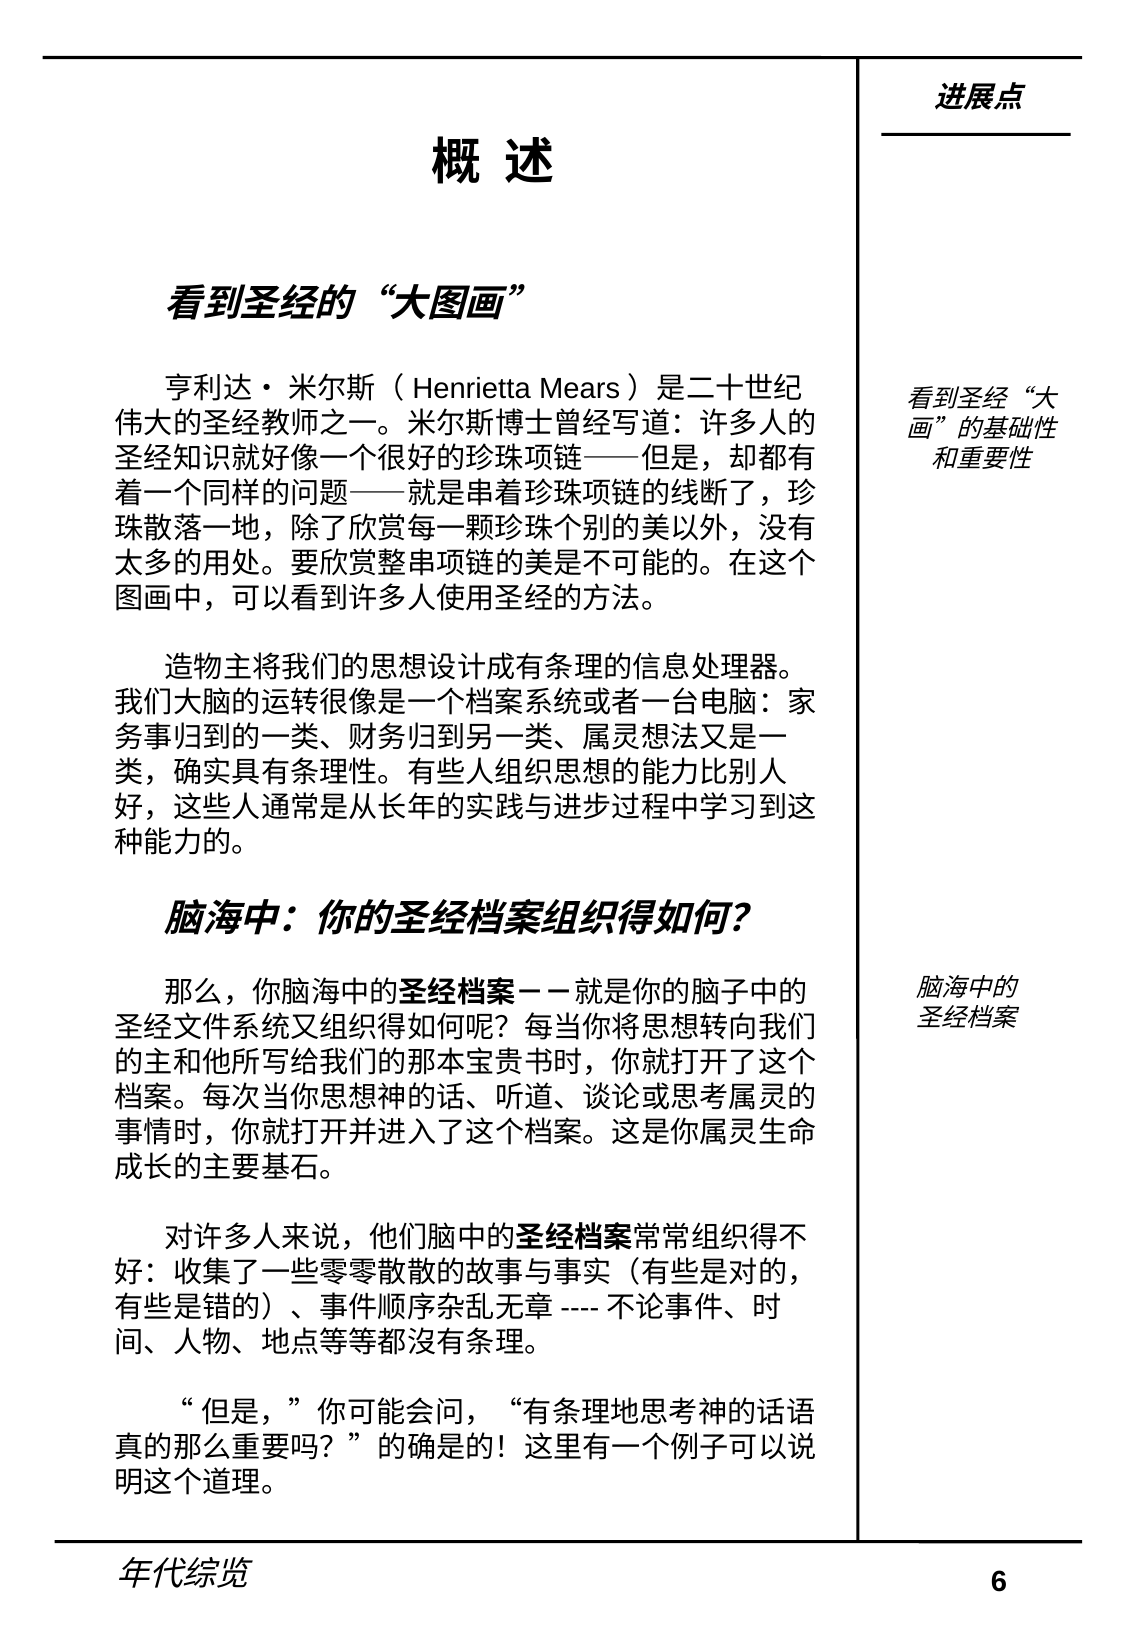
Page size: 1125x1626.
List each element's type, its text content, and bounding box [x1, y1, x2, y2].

text_box 6 [976, 1554, 1054, 1605]
text_box 脑海中的 圣经档案 [850, 964, 1083, 1082]
text_box 概 述 看到圣经的“大图画” 亨利达• 米尔斯（Henrietta Mears）是二十世纪伟大的圣经教师之一。米尔斯博士曾经写道：许多人的圣经知识就好像一个很好的珍珠项链——但是，却都有着一个同样的问题——就是串着珍珠项链的线断了，珍珠散落一地，除了欣赏每一颗珍珠个别的美以外，没有太多的用处。要欣赏整串项链的美是不可能的。在这个图画中，可以看到许多人使用圣经的方法。 造物主将我们的思想设计成有条理的信息处理器。我们大脑的运转很像是一个档案系统或者一台电脑：家务事归到的一类、财务归到另一类、属灵想法又是一类，确实具有条理性。有些人组织思想的能力比别人好，这些人通常是从长年的实践与进步过程中学习到这种能力的。 脑海中：你的圣经档案组织得如何？ 那么，你脑海中的圣经档案－－就是你的脑子中的圣经文件系统又组织得如何呢？每当你将思想转向我们的主和他所写给我们的那本宝贵书时，你就打开了这个档案。每次当你思想神的话、听道、谈论或思考属灵的事情时，你就打开并进入了这个档案。这是你属灵生命成长的主要基石。 对许多人来说，他们脑中的圣经档案常常组织得不好：收集了一些零零散散的故事与事实（有些是对的，有些是错的）、事件顺序杂乱无章----不论事件、时间、人物、地点等等都沒有条理。 “但是，”你可能会问，“有条理地思考神的话语真的那么重要吗？”的确是的！这里有一个例子可以说明这个道理。 [99, 121, 836, 1506]
text_box 看到圣经“大画”的基础性 和重要性 [869, 375, 1094, 523]
list 进展点 [869, 70, 1088, 375]
text_box 年代综览 [101, 1544, 338, 1600]
list 进展点 [869, 523, 1088, 1312]
